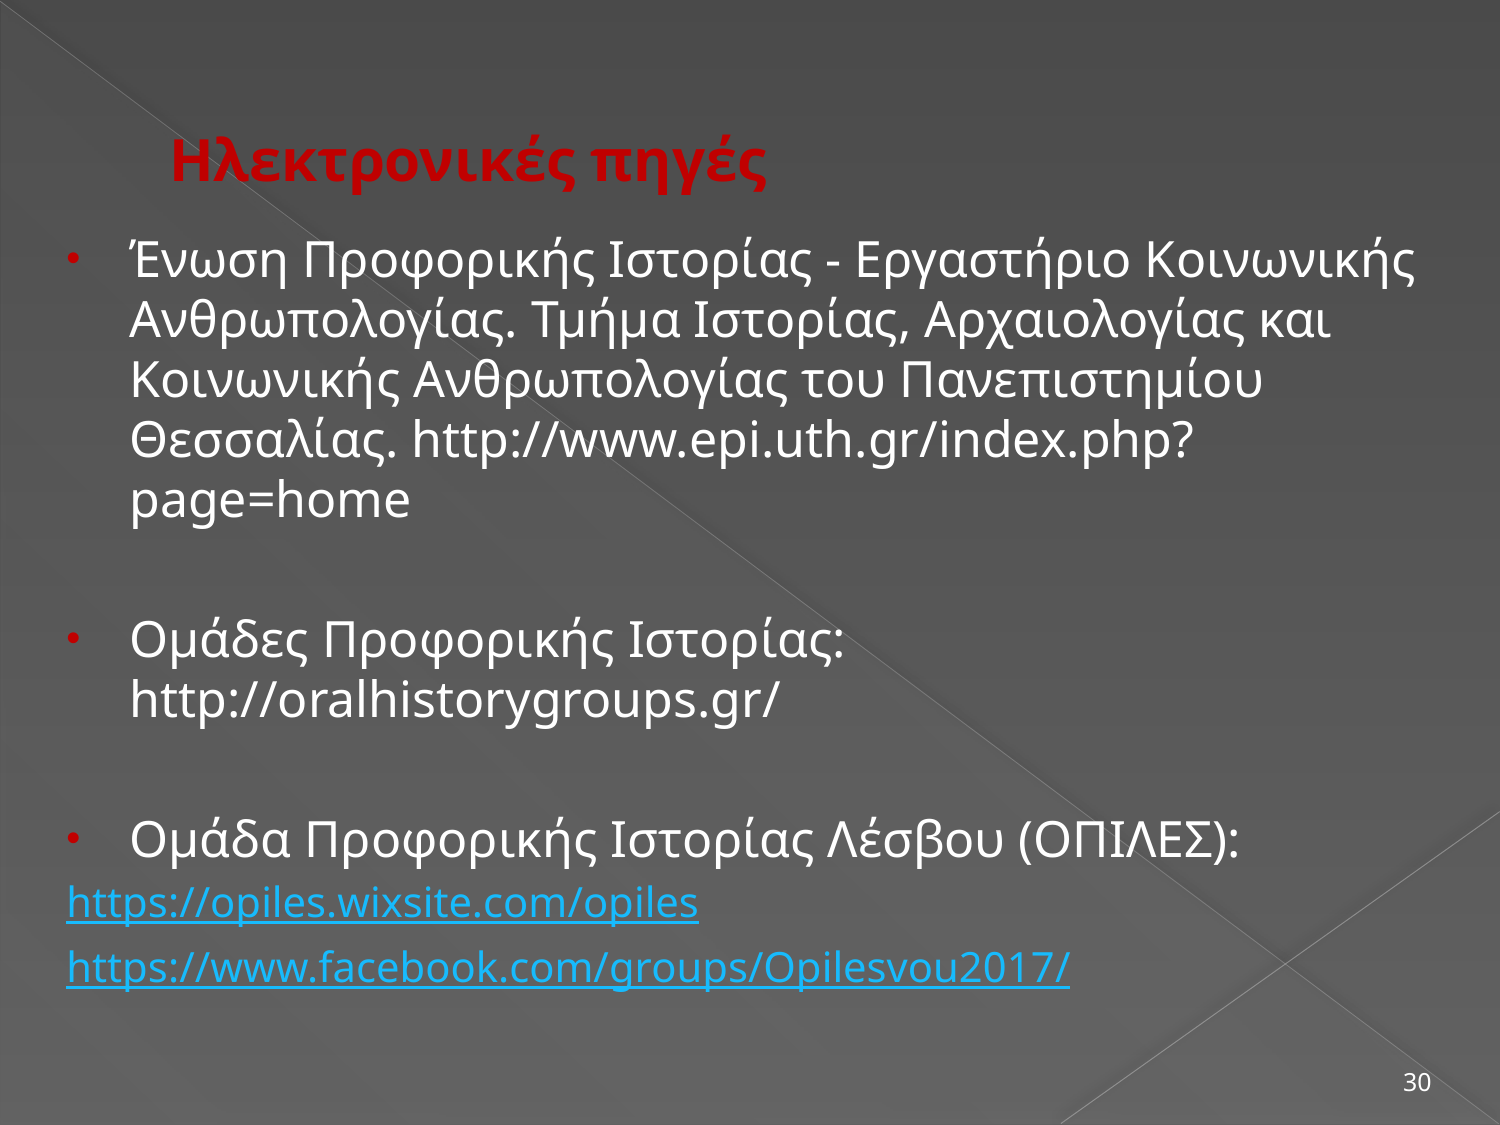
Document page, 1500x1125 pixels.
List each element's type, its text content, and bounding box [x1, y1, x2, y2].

title Ηλεκτρονικές πηγές [75, 43, 1425, 219]
list Ένωση Προφορικής Ιστορίας - Εργαστήριο Κοινωνικής Ανθρωπολογίας. Τμήμα Ιστορίας, Αρχαιολογίας και Κοινωνικής Ανθρωπολογίας του Πανεπιστημίου Θεσσαλίας. http://www.epi.uth.gr/index.php?page=home Ομάδες Προφορικής Ιστορίας: http://oralhistorygroups.gr/ Ομάδα Προφορικής Ιστορίας Λέσβου (ΟΠΙΛΕΣ): https://opiles.wixsite.com/opiles https://www.facebook.com/groups/Opilesvou2017/ [41, 219, 1459, 1094]
slide_number 30 [1376, 1058, 1459, 1109]
